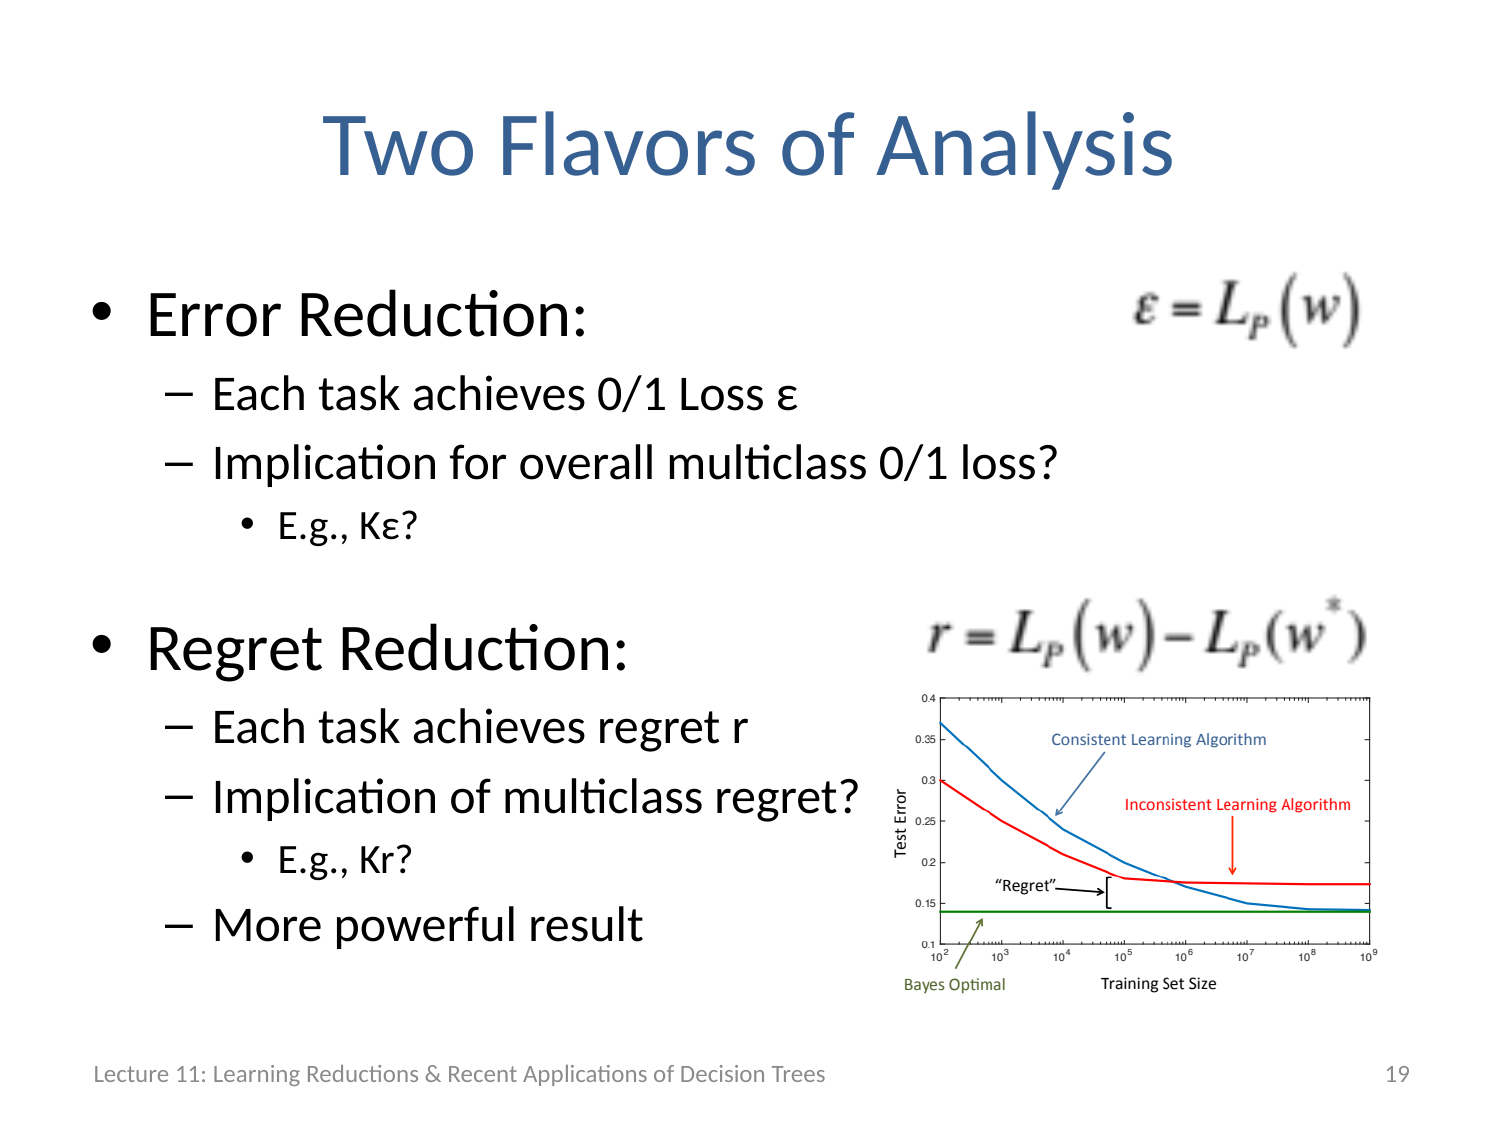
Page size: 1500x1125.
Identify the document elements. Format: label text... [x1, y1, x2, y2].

slide_number 19 [1074, 1042, 1425, 1103]
title Two Flavors of Analysis [75, 45, 1425, 233]
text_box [921, 584, 1371, 678]
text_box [1126, 262, 1371, 354]
list Error Reduction: Each task achieves 0/1 Loss ε Implication for overall multiclass 0/1 loss? E.g., Kε? Regret Reduction: Each task achieves regret r Implication of multiclass regret? E.g., Kr? More powerful result [75, 262, 1425, 1005]
picture [870, 680, 1405, 1006]
footer Lecture 11: Learning Reductions & Recent Applications of Decision Trees [75, 1042, 846, 1103]
